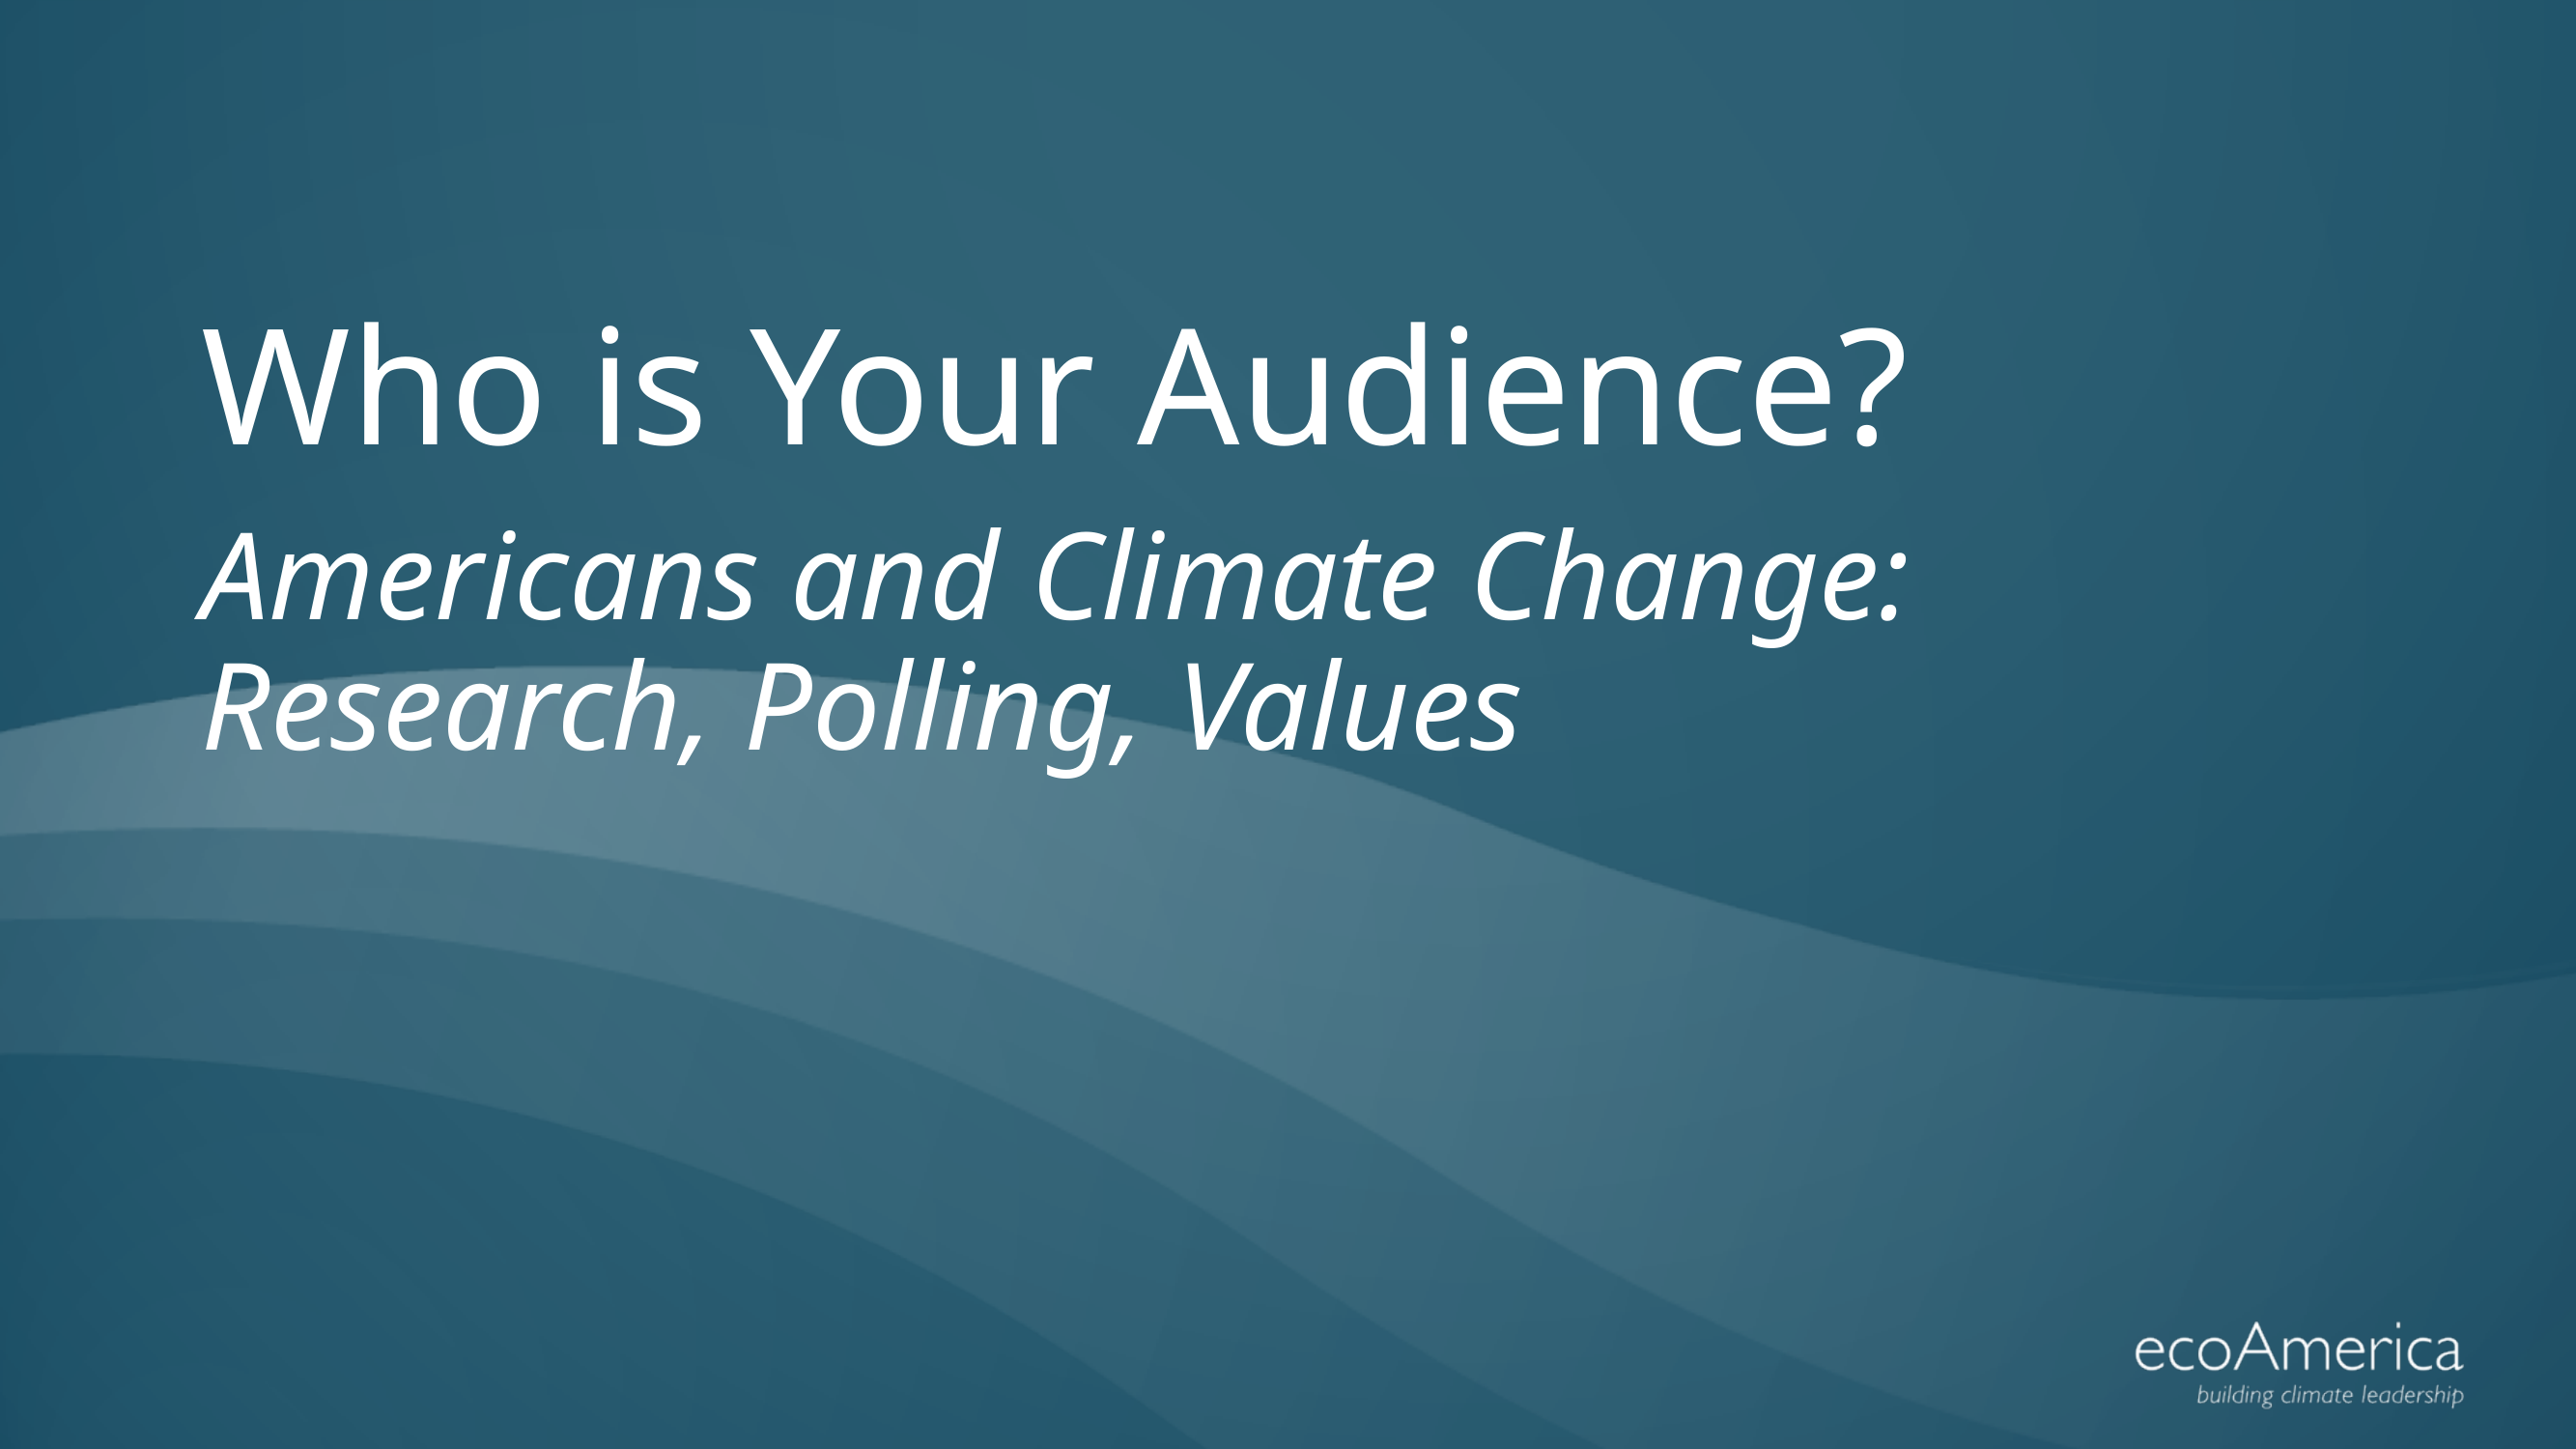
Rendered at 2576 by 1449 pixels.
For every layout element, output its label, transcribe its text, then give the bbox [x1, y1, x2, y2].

list Who is Your Audience? Americans and Climate Change: Research, Polling, Values [176, 293, 2479, 648]
picture [0, 0, 2576, 1449]
